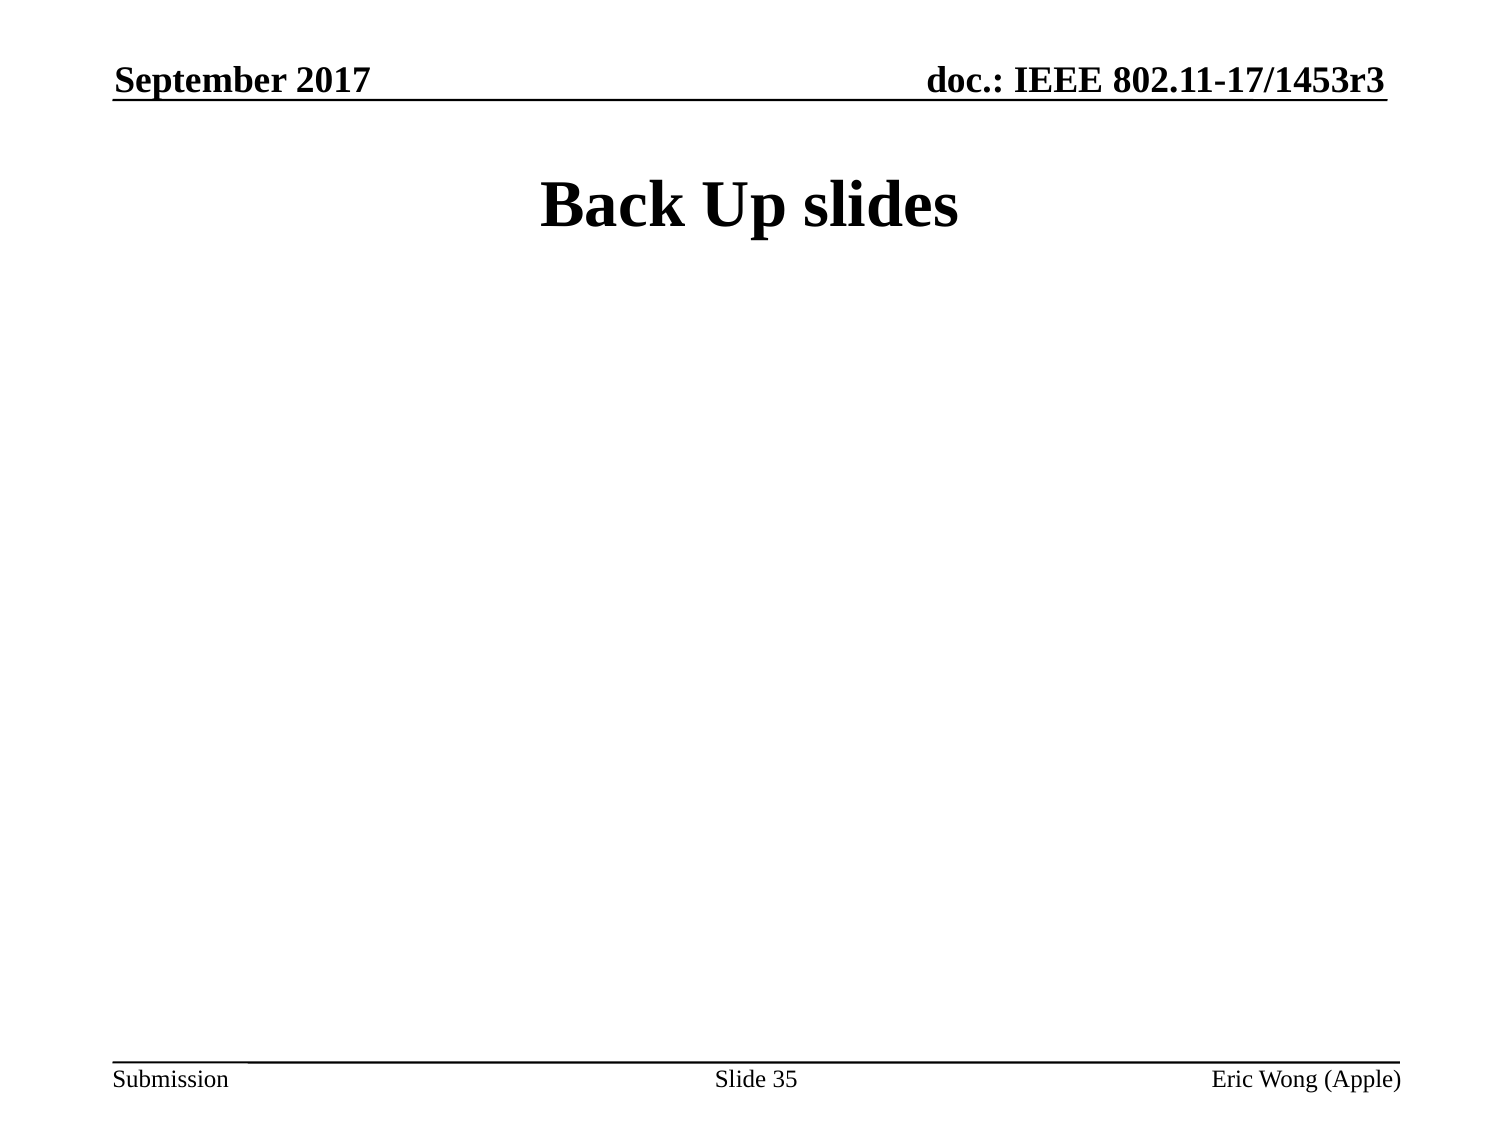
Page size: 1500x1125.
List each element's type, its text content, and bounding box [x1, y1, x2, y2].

footer Eric Wong (Apple) [1100, 1061, 1402, 1093]
slide_number Slide 35 [712, 1061, 800, 1093]
title Back Up slides [112, 112, 1388, 288]
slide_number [114, 54, 374, 101]
